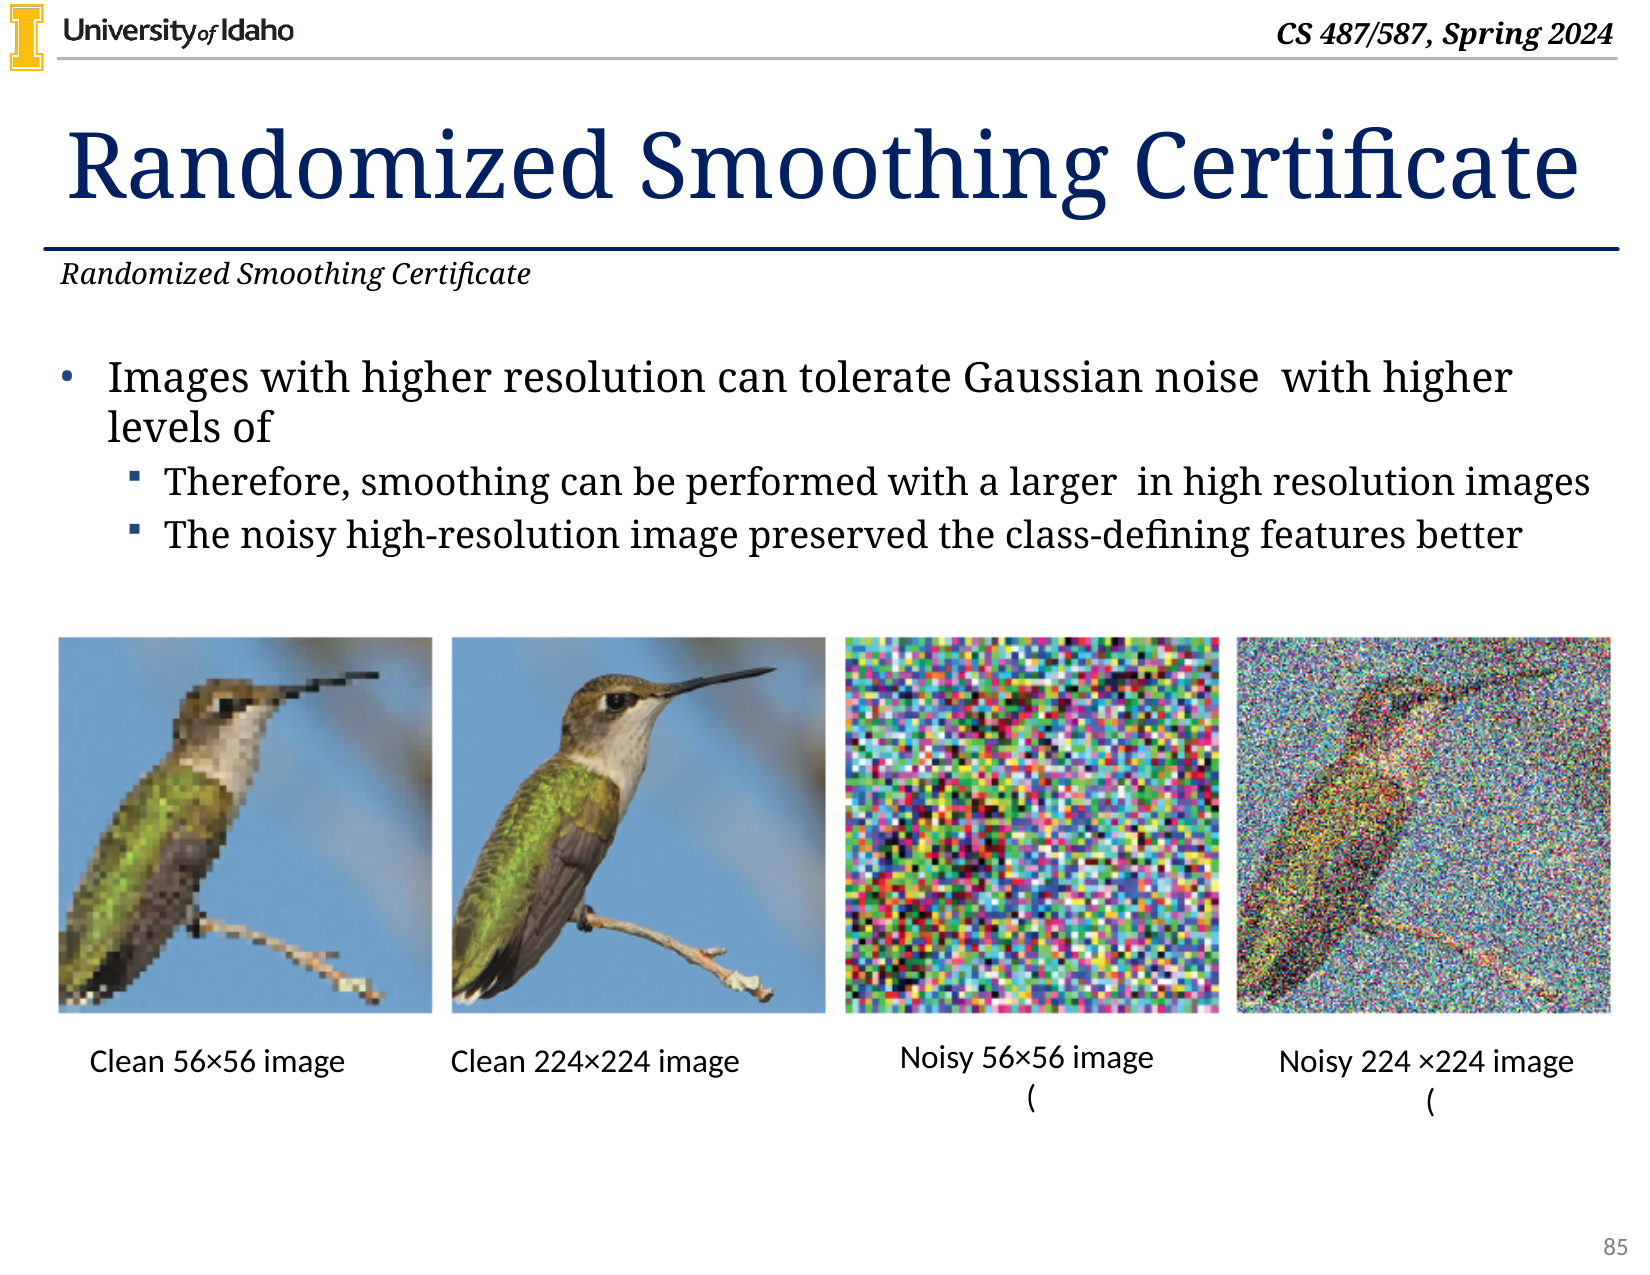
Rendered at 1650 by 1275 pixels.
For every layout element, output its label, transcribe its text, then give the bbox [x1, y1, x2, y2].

picture [57, 2, 294, 52]
picture [50, 625, 1629, 1029]
list Randomized Smoothing Certificate [45, 247, 1062, 306]
title Randomized Smoothing Certificate [0, 75, 1650, 248]
text_box Clean 224×224 image [412, 1039, 779, 1087]
picture [9, 4, 48, 71]
text_box Clean 56×56 image [34, 1031, 401, 1087]
